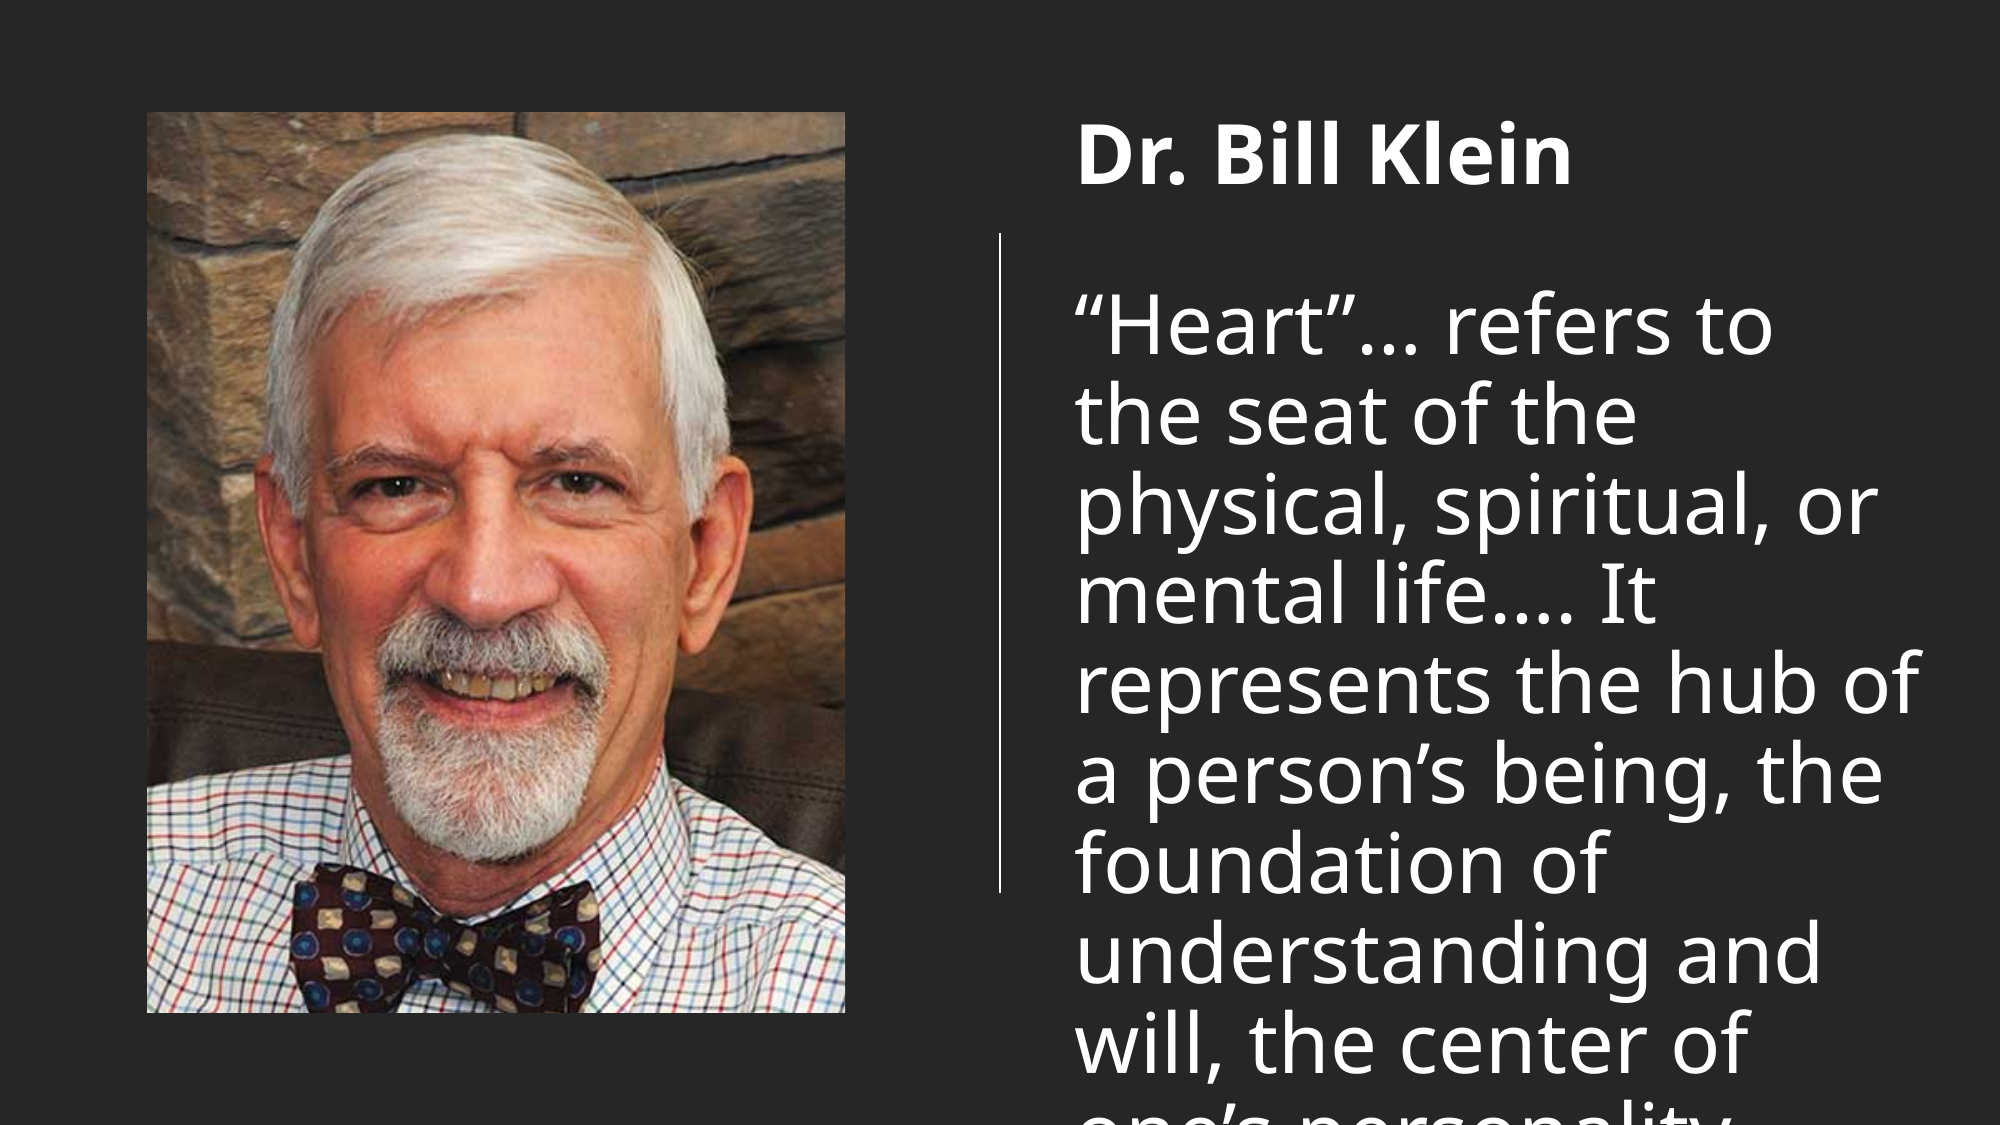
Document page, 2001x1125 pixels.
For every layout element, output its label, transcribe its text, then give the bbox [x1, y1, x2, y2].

list “Heart”… refers to the seat of the physical, spiritual, or mental life…. It represents the hub of a person’s being, the foundation of understanding and will, the center of one’s personality. [999, 274, 2000, 1125]
title Dr. Bill Klein [999, 112, 2000, 274]
picture [147, 112, 846, 1013]
